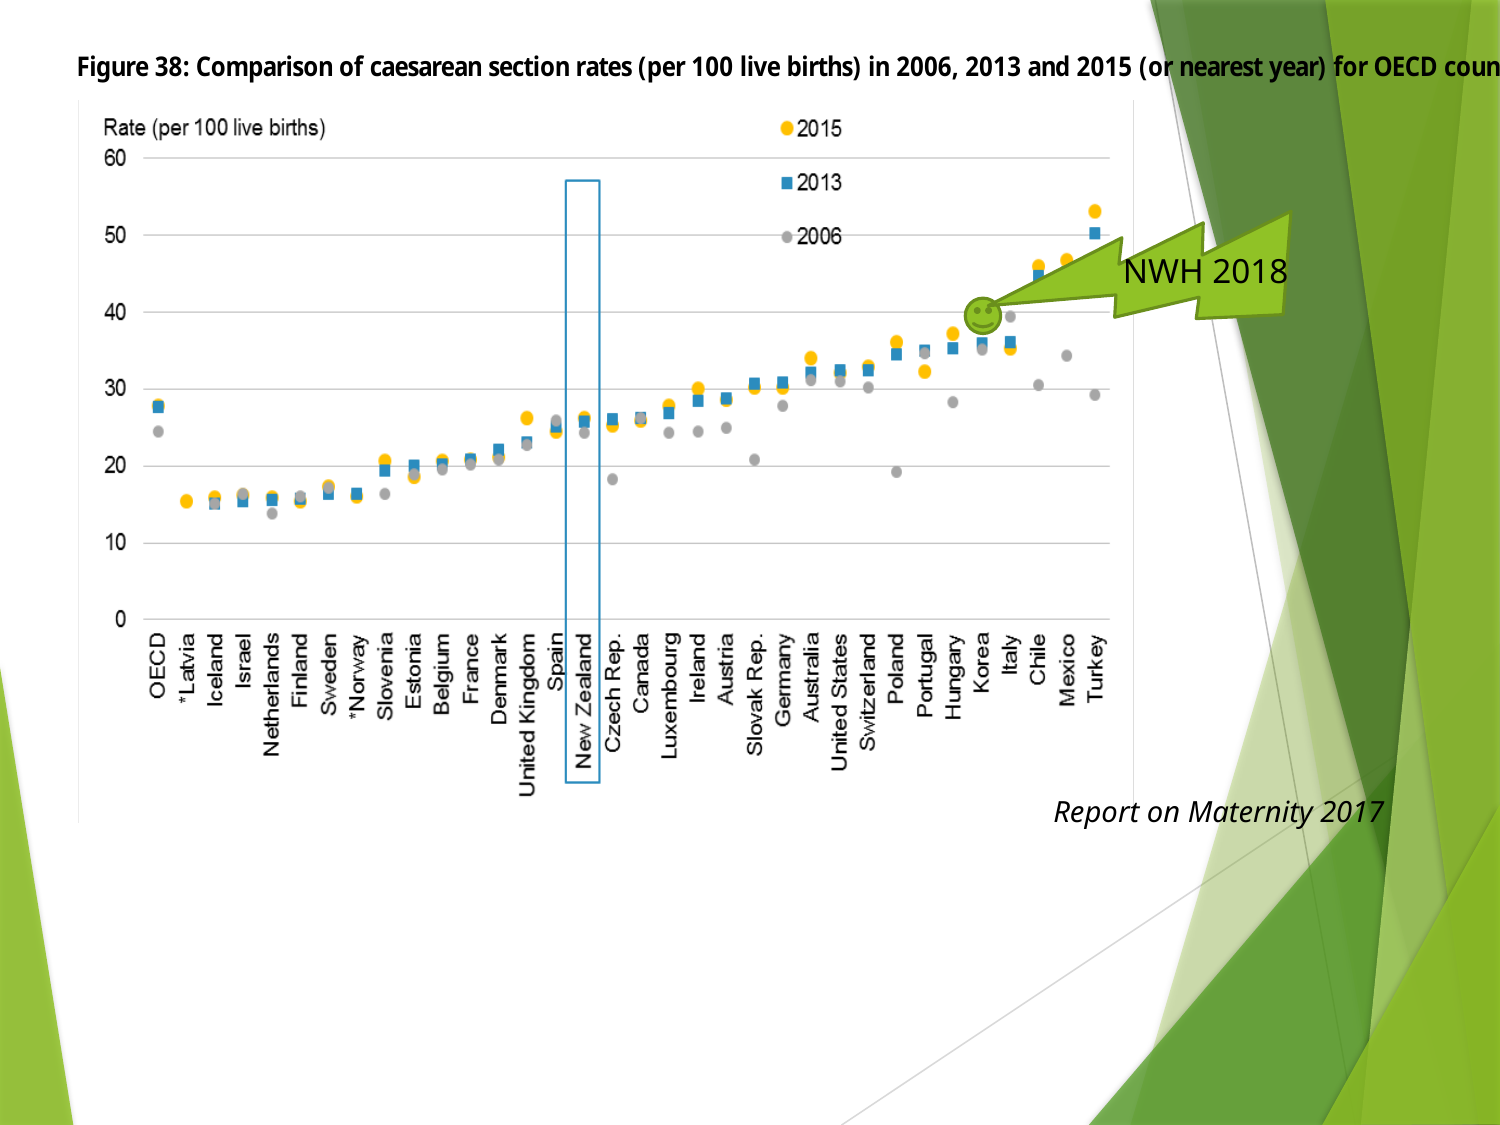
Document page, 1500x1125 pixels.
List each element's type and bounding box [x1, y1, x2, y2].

picture [76, 30, 1500, 823]
